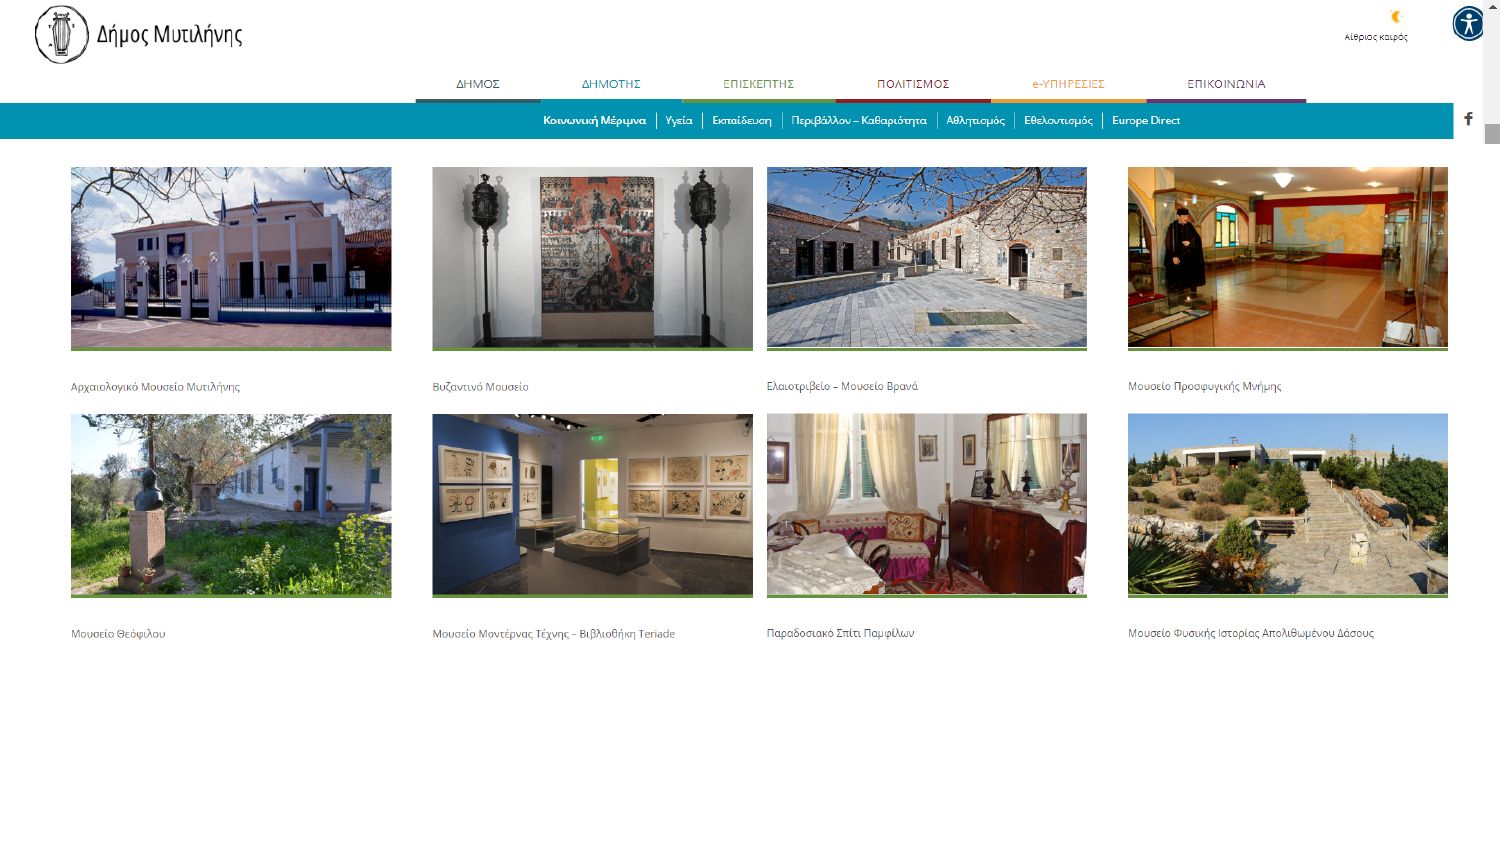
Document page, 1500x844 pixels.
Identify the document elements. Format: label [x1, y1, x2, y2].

picture [62, 163, 758, 644]
picture [759, 159, 1456, 648]
picture [0, 0, 1500, 144]
